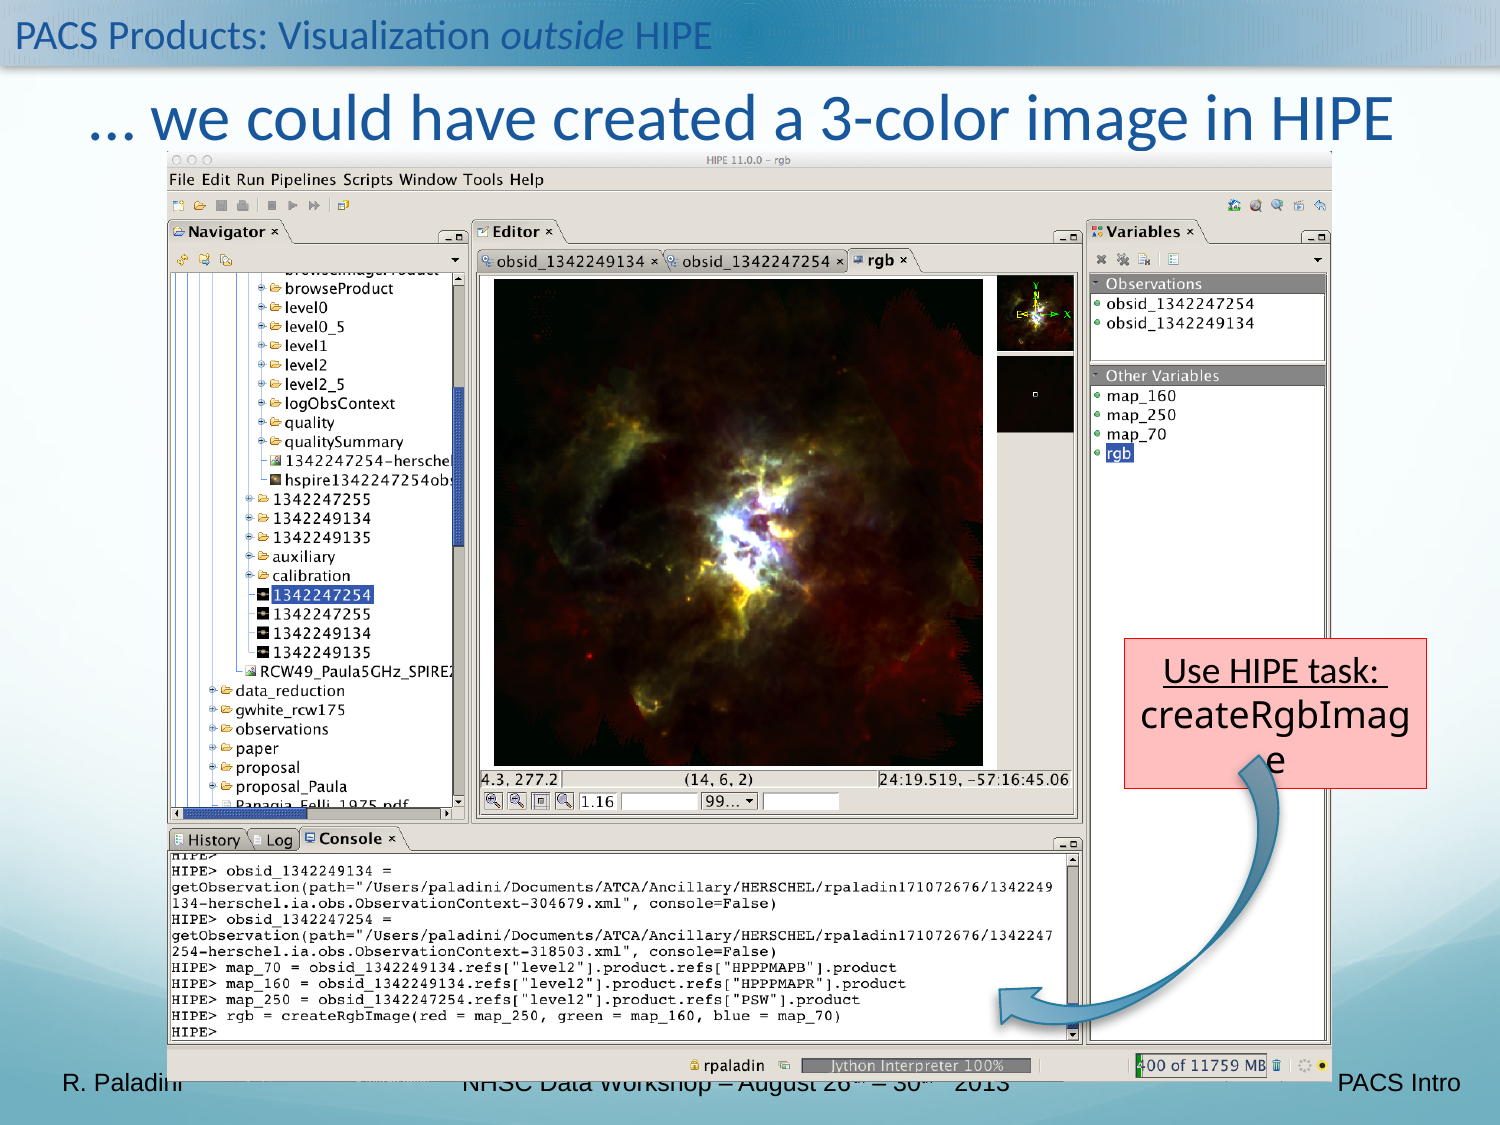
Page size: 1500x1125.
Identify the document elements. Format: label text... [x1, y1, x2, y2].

text_box Use HIPE task: createRgbImage [1349, 638, 1427, 789]
text_box PACS Products: Visualization outside HIPE [0, 0, 789, 65]
text_box [0, 0, 1500, 67]
picture [166, 151, 1332, 1083]
text_box R. Paladini NHSC Data Workshop – August 26th – 30th 2013 PACS Intro [47, 1058, 1479, 1104]
text_box … we could have created a 3-color image in HIPE [33, 66, 1453, 162]
